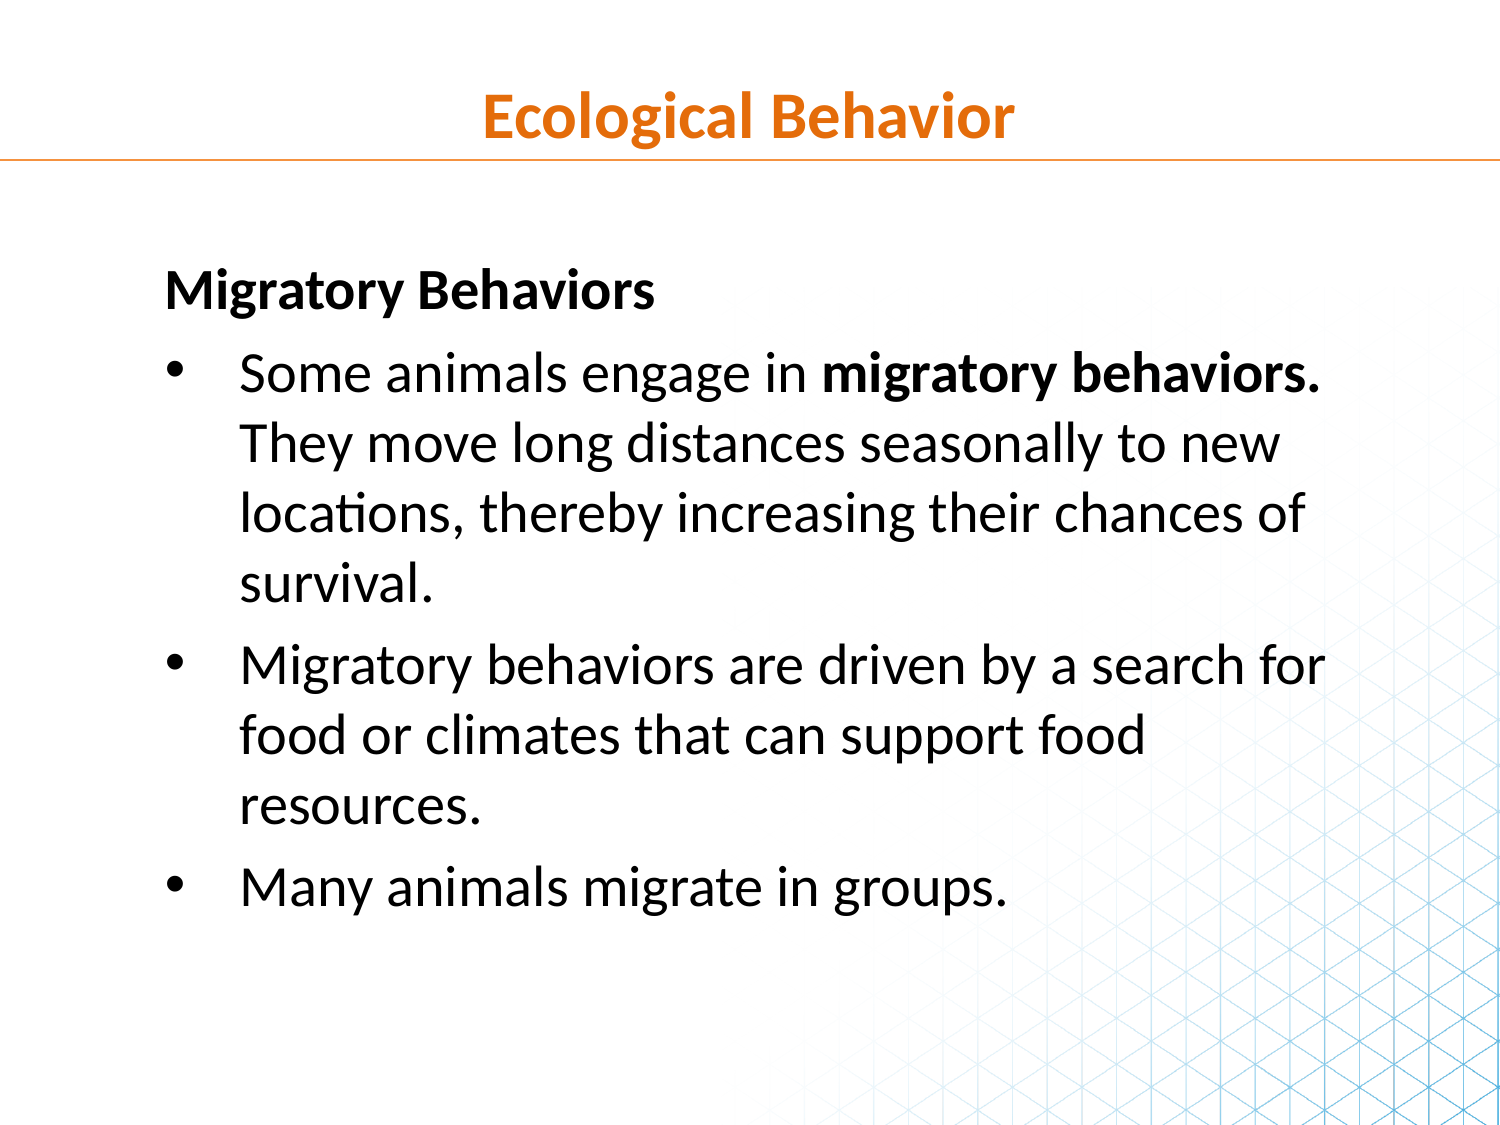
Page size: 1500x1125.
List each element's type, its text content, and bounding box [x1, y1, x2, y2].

picture [721, 287, 1500, 1125]
text_box Ecological Behavior [149, 64, 1350, 159]
text_box Migratory Behaviors Some animals engage in migratory behaviors. They move long distances seasonally to new locations, thereby increasing their chances of survival. Migratory behaviors are driven by a search for food or climates that can support food resources. Many animals migrate in groups. [149, 243, 1350, 1009]
